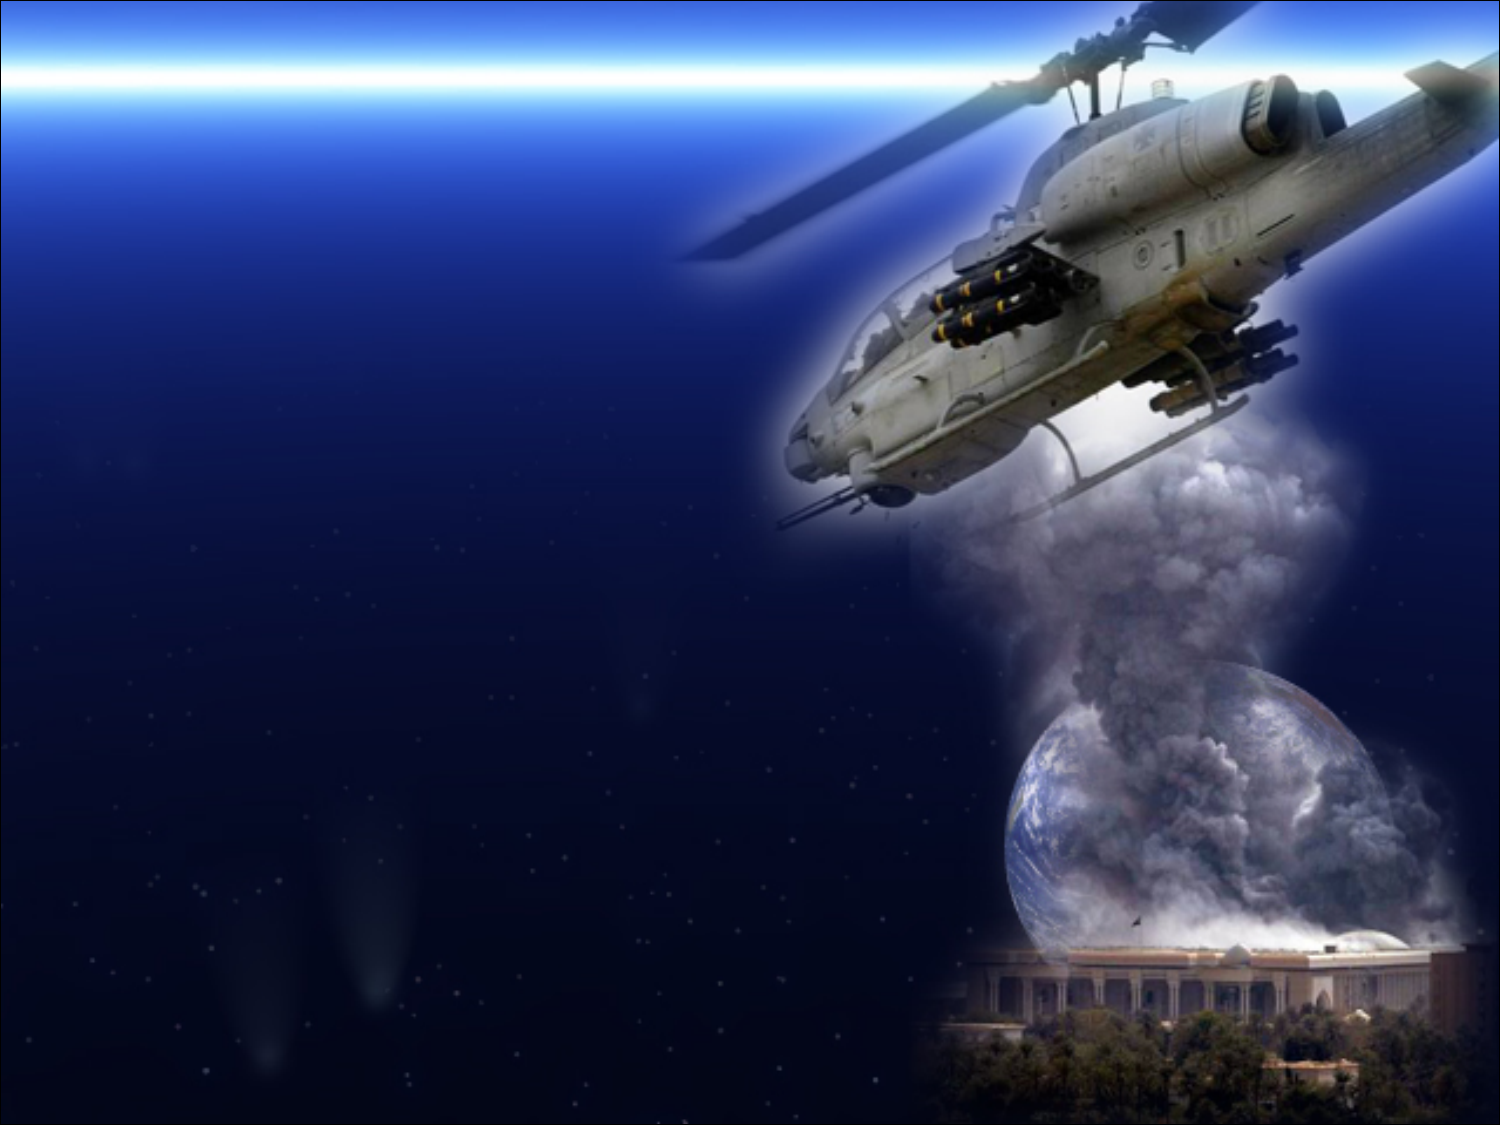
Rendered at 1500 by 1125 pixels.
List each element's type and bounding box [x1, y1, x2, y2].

text_box [0, 0, 1500, 1125]
